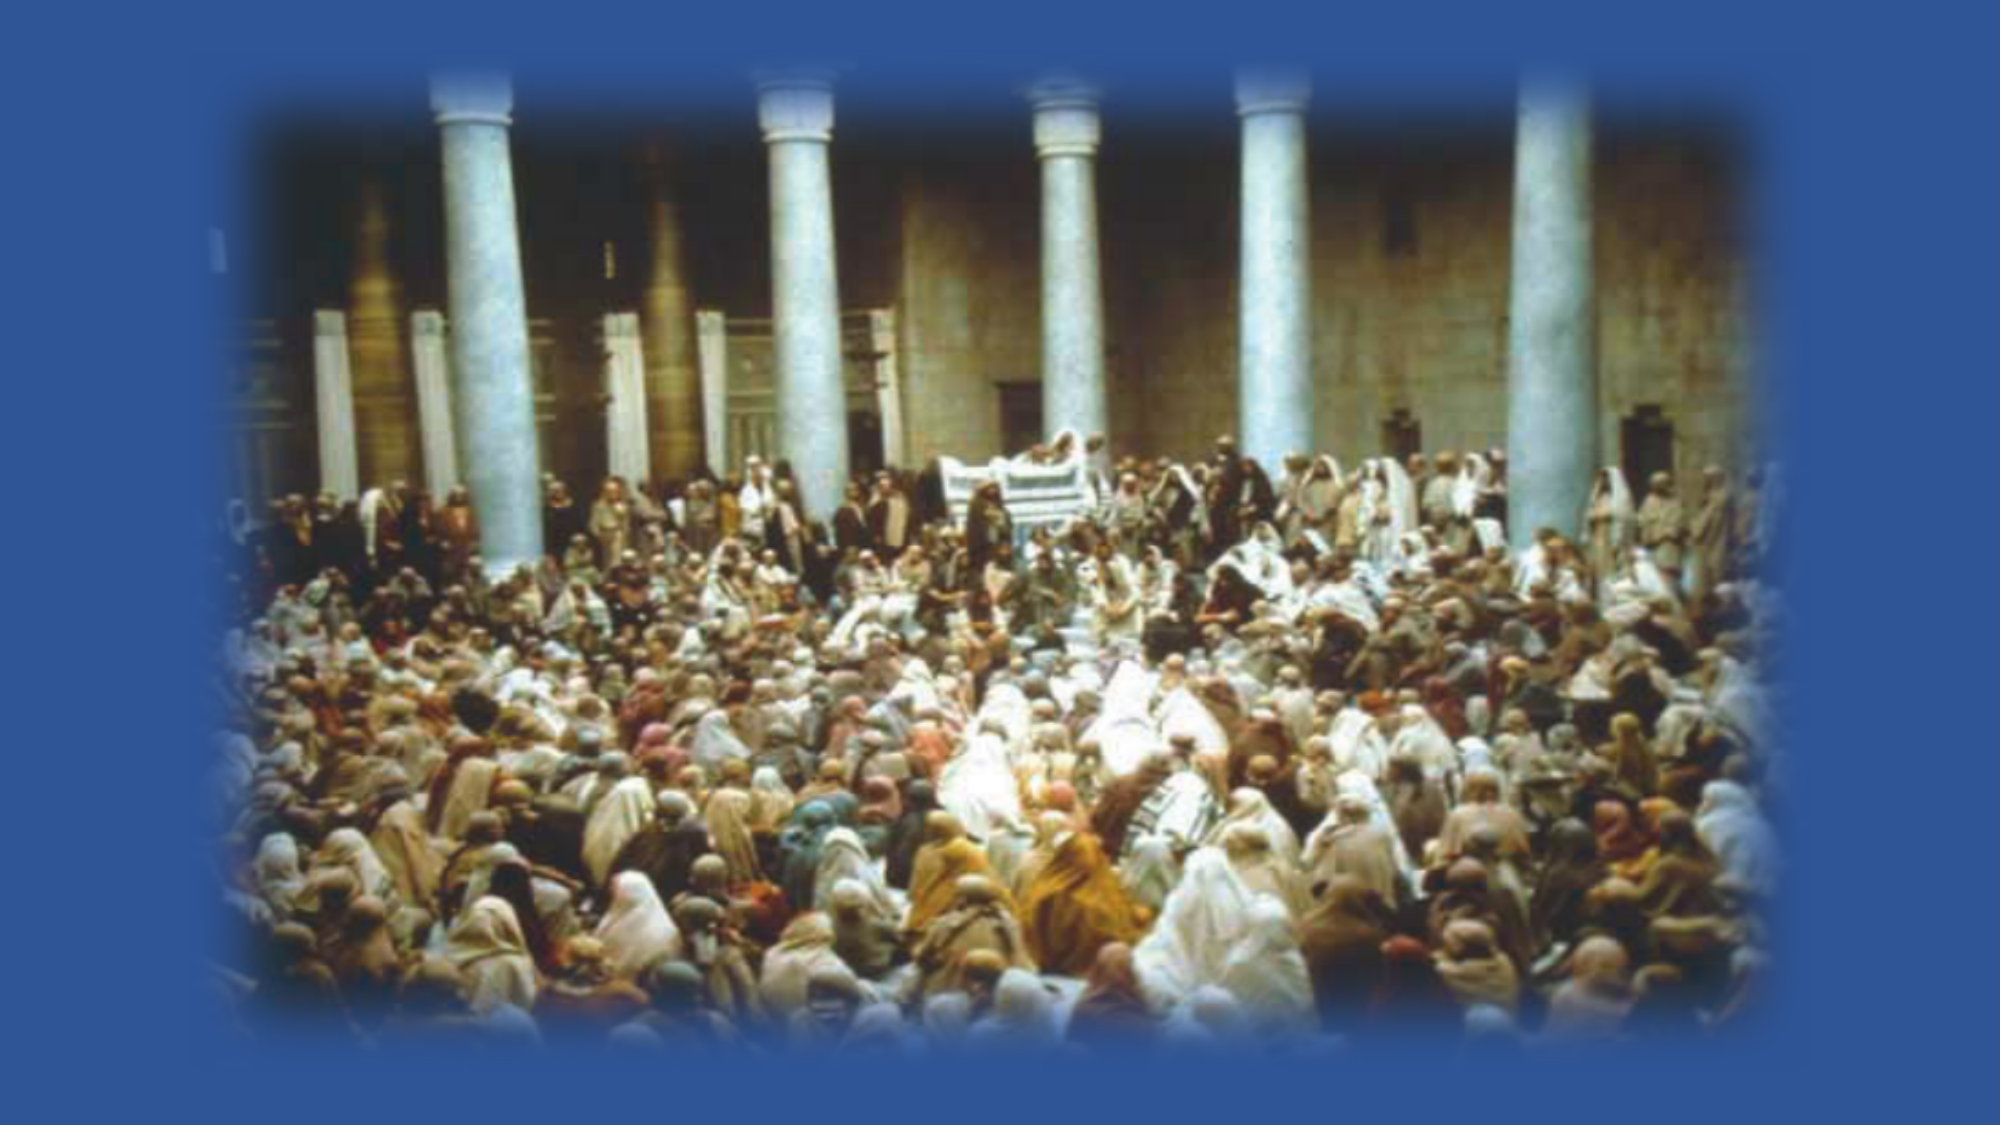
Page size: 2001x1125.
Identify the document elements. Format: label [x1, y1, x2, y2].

picture [188, 50, 1812, 1075]
